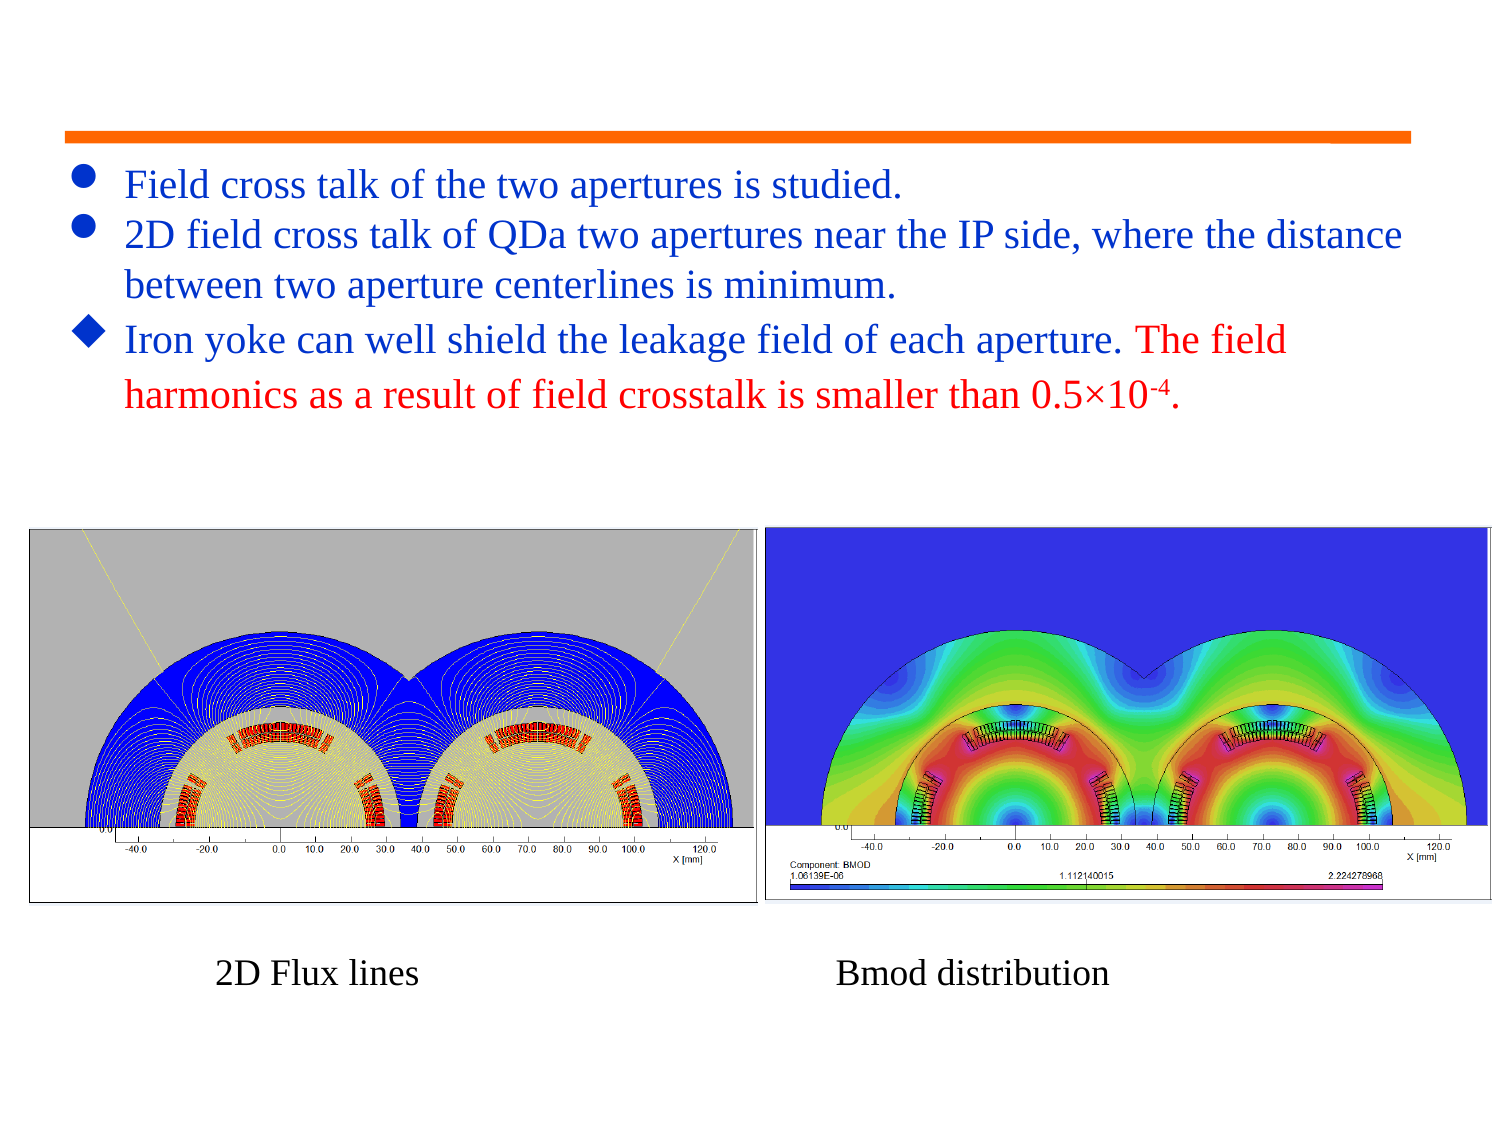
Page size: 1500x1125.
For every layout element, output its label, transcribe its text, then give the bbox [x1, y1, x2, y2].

picture [29, 527, 758, 906]
text_box 2D Flux lines [200, 940, 549, 1001]
picture [765, 525, 1492, 904]
list Field cross talk of the two apertures is studied. 2D field cross talk of QDa two apertures near the IP side, where the distance between two aperture centerlines is minimum. Iron yoke can well shield the leakage field of each aperture. The field harmonics as a result of field crosstalk is smaller than 0.5×10-4. [53, 148, 1471, 1083]
text_box Bmod distribution [820, 940, 1223, 1001]
